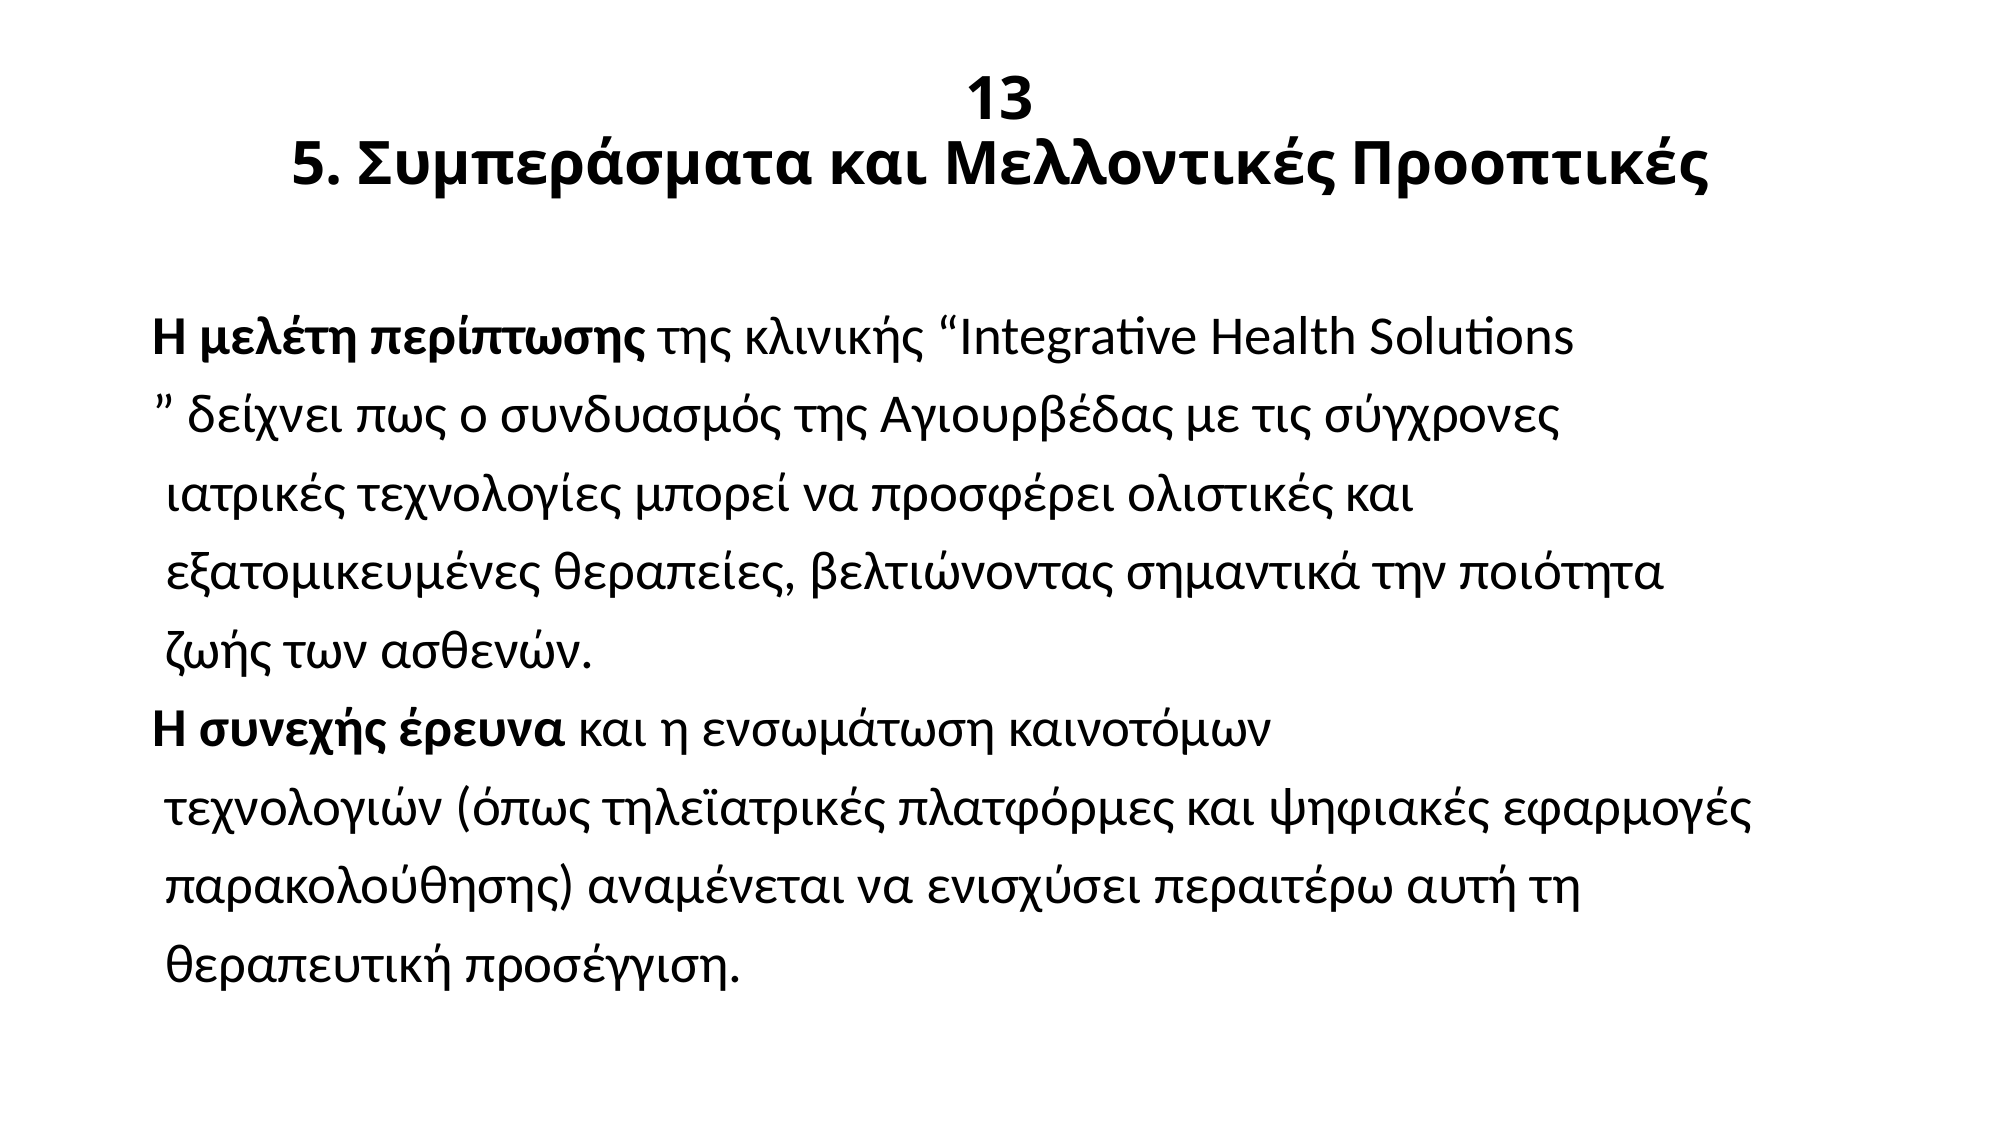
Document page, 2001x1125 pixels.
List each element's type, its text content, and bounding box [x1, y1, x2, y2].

list Η μελέτη περίπτωσης της κλινικής “Integrative Health Solutions ” δείχνει πως ο συνδυασμός της Αγιουρβέδας με τις σύγχρονες ιατρικές τεχνολογίες μπορεί να προσφέρει ολιστικές και εξατομικευμένες θεραπείες, βελτιώνοντας σημαντικά την ποιότητα ζωής των ασθενών. Η συνεχής έρευνα και η ενσωμάτωση καινοτόμων τεχνολογιών (όπως τηλεϊατρικές πλατφόρμες και ψηφιακές εφαρμογές παρακολούθησης) αναμένεται να ενισχύσει περαιτέρω αυτή τη θεραπευτική προσέγγιση. [137, 299, 1863, 1014]
title 13 5. Συμπεράσματα και Μελλοντικές Προοπτικές [137, 59, 1863, 278]
